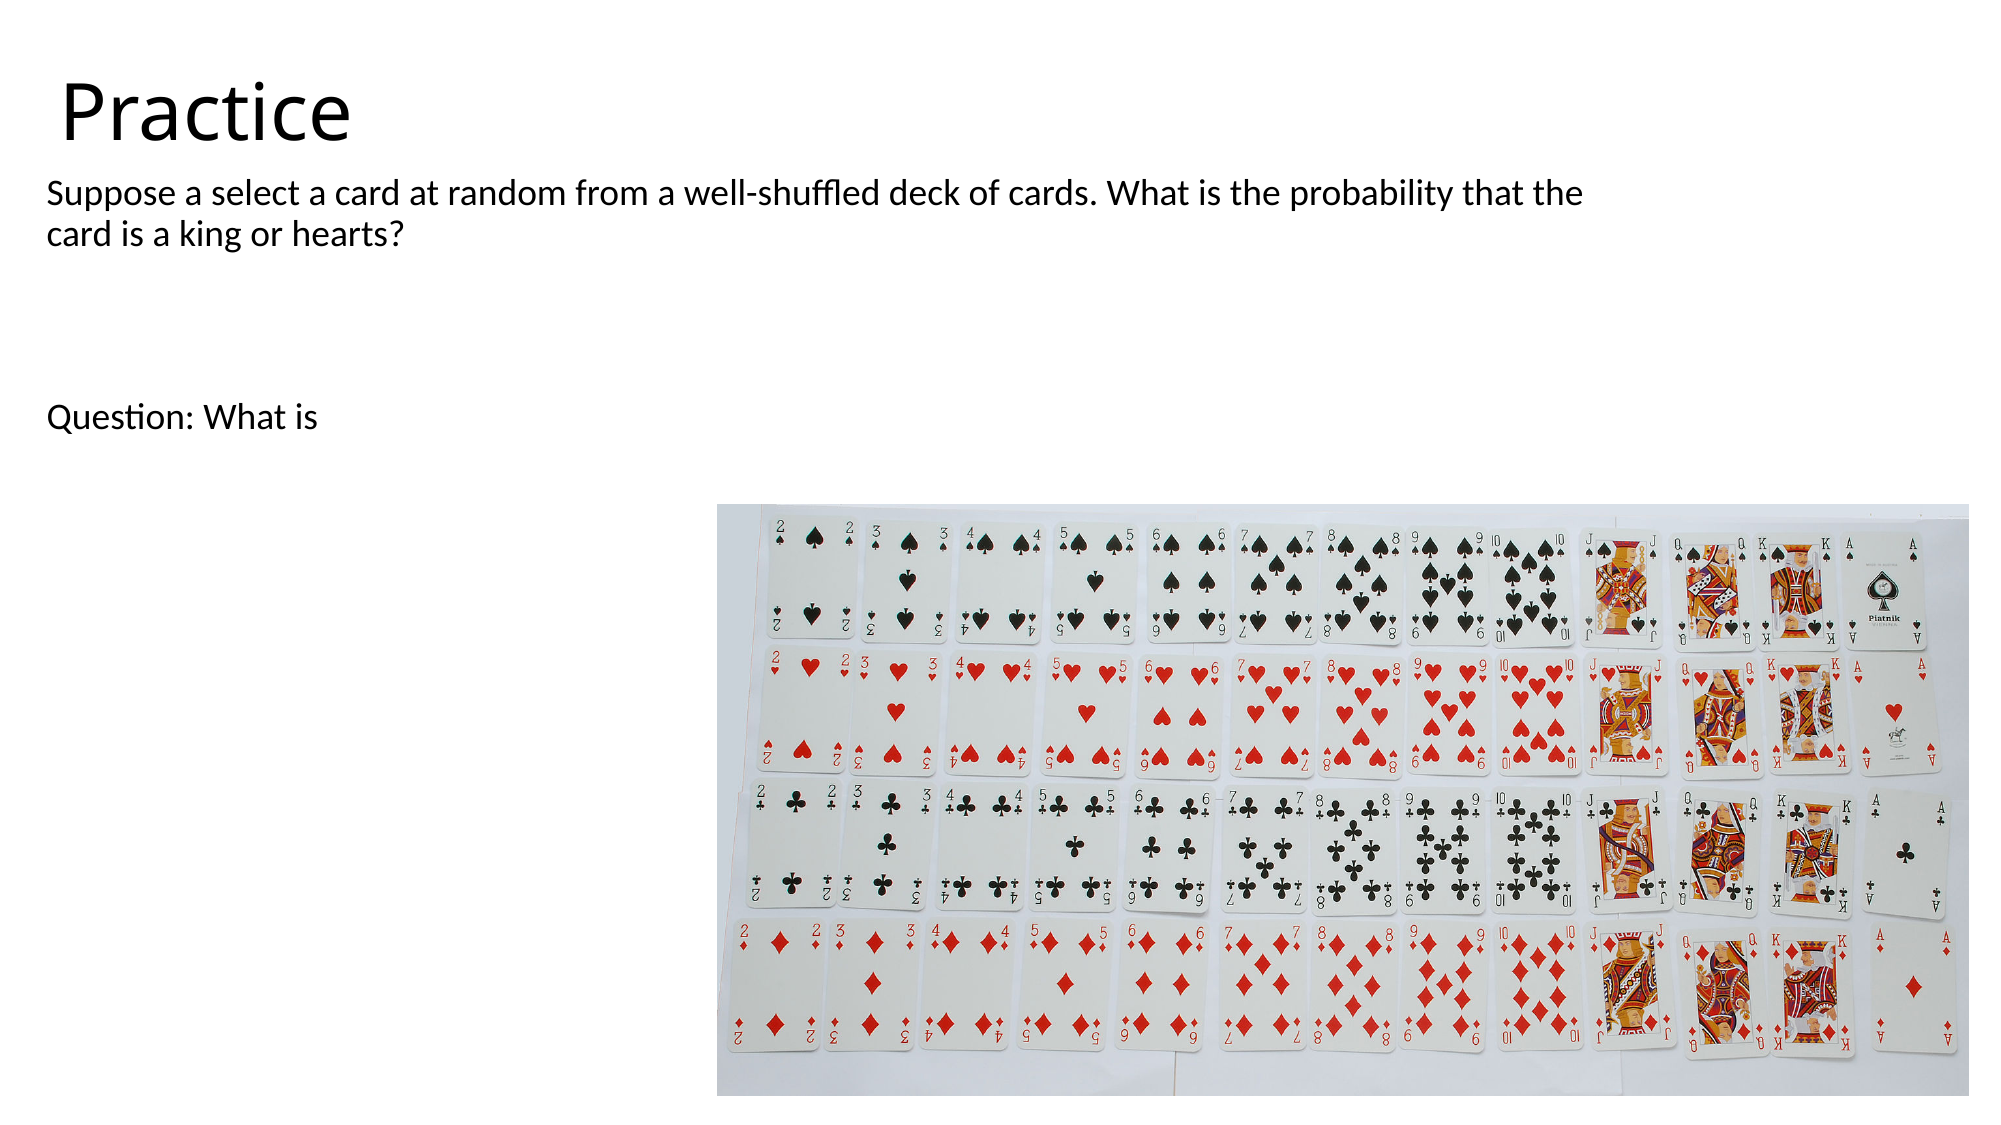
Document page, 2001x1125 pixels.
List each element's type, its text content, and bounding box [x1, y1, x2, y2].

title Practice [44, 40, 1104, 166]
picture [717, 504, 1969, 1096]
